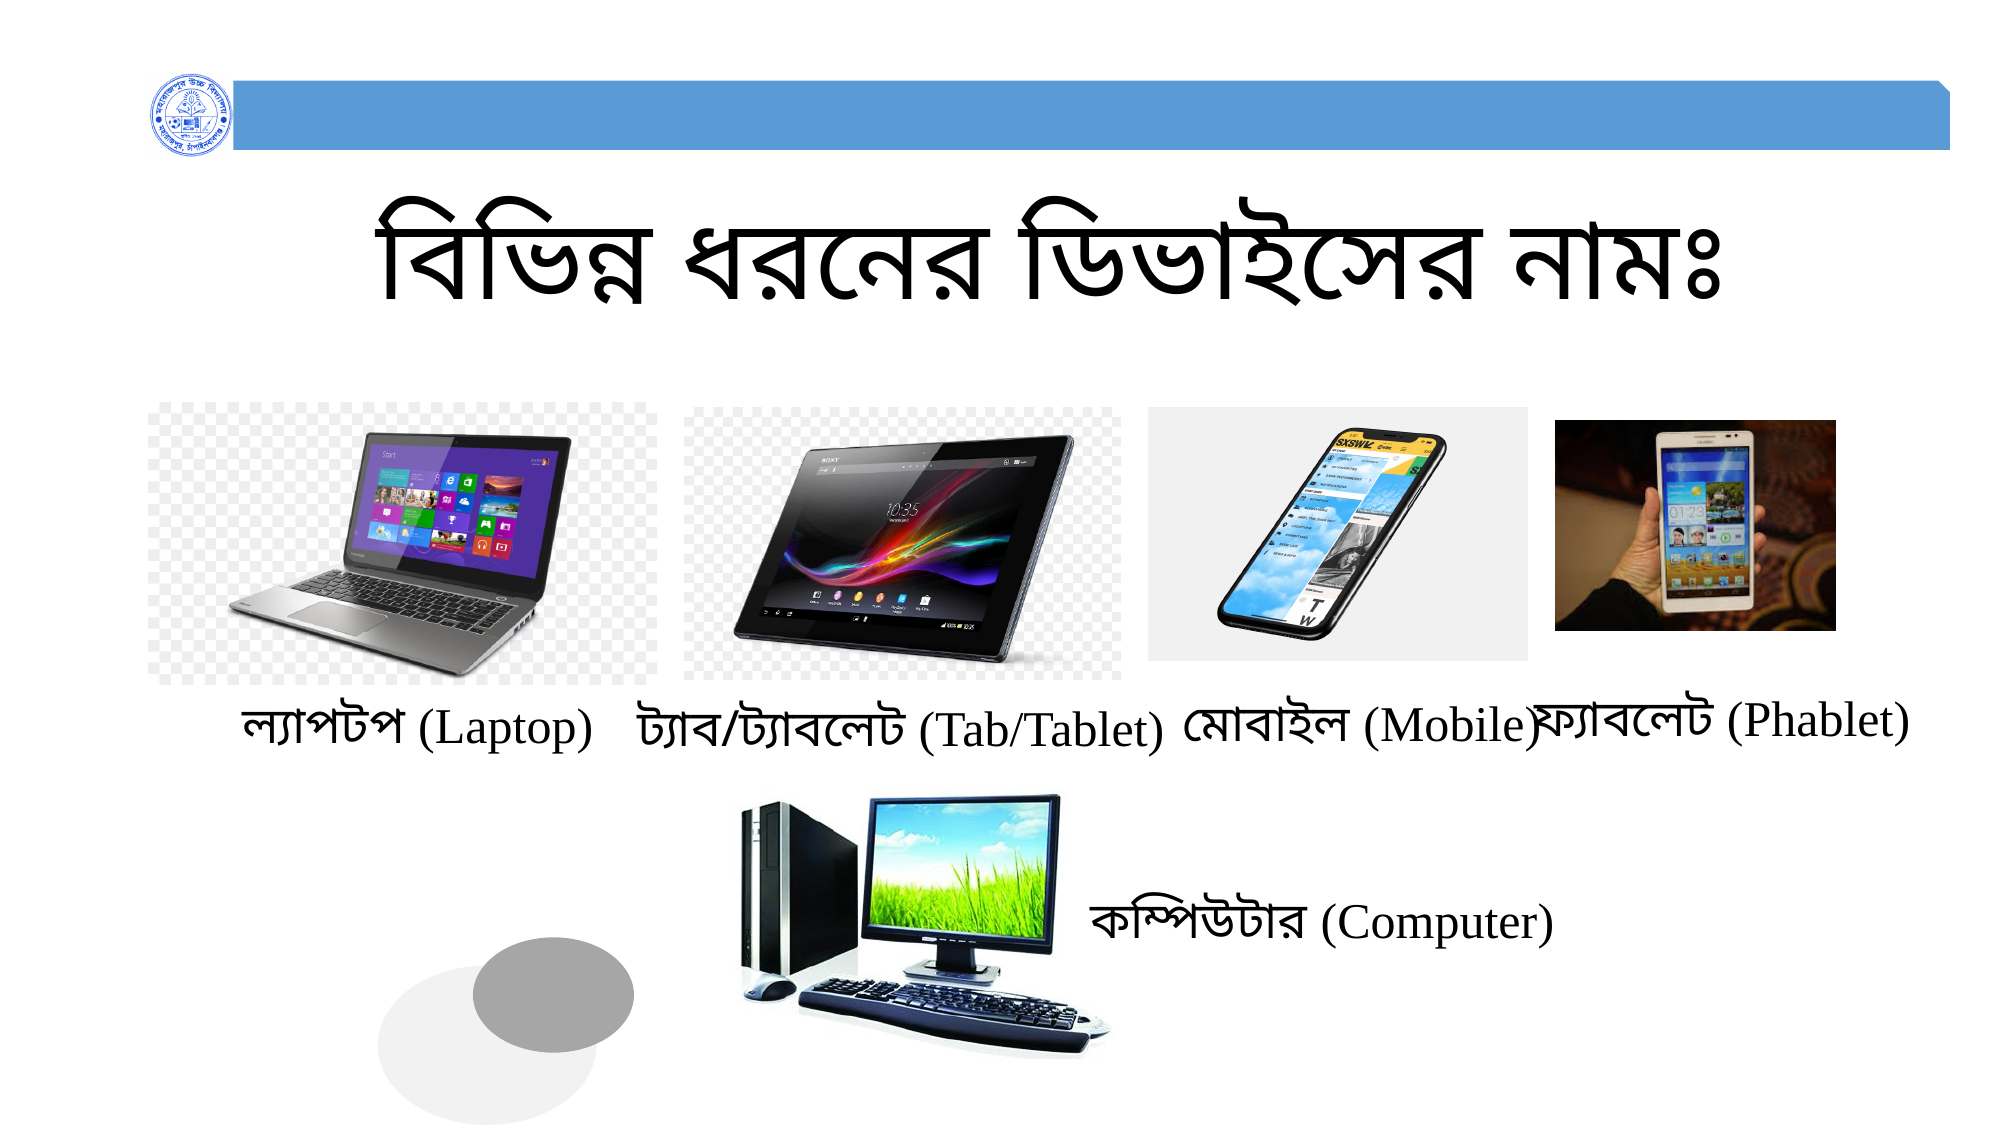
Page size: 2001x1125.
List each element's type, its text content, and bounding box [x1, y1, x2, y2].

text_box ট্যাব/ট্যাবলেট (Tab/Tablet) [622, 688, 1180, 764]
picture [714, 773, 1121, 1064]
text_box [377, 937, 634, 1125]
picture [684, 407, 1121, 680]
text_box ল্যাপটপ (Laptop) [227, 686, 609, 762]
text_box মোবাইল (Mobile) [1167, 684, 1557, 760]
picture [148, 402, 657, 685]
text_box ফ্যাবলেট (Phablet) [1519, 679, 1926, 755]
text_box কম্পিউটার (Computer) [1121, 880, 1570, 956]
picture [1555, 420, 1836, 631]
picture [1148, 407, 1528, 661]
text_box বিভিন্ন ধরনের ডিভাইসের নামঃ [361, 179, 1745, 330]
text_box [148, 72, 1950, 159]
